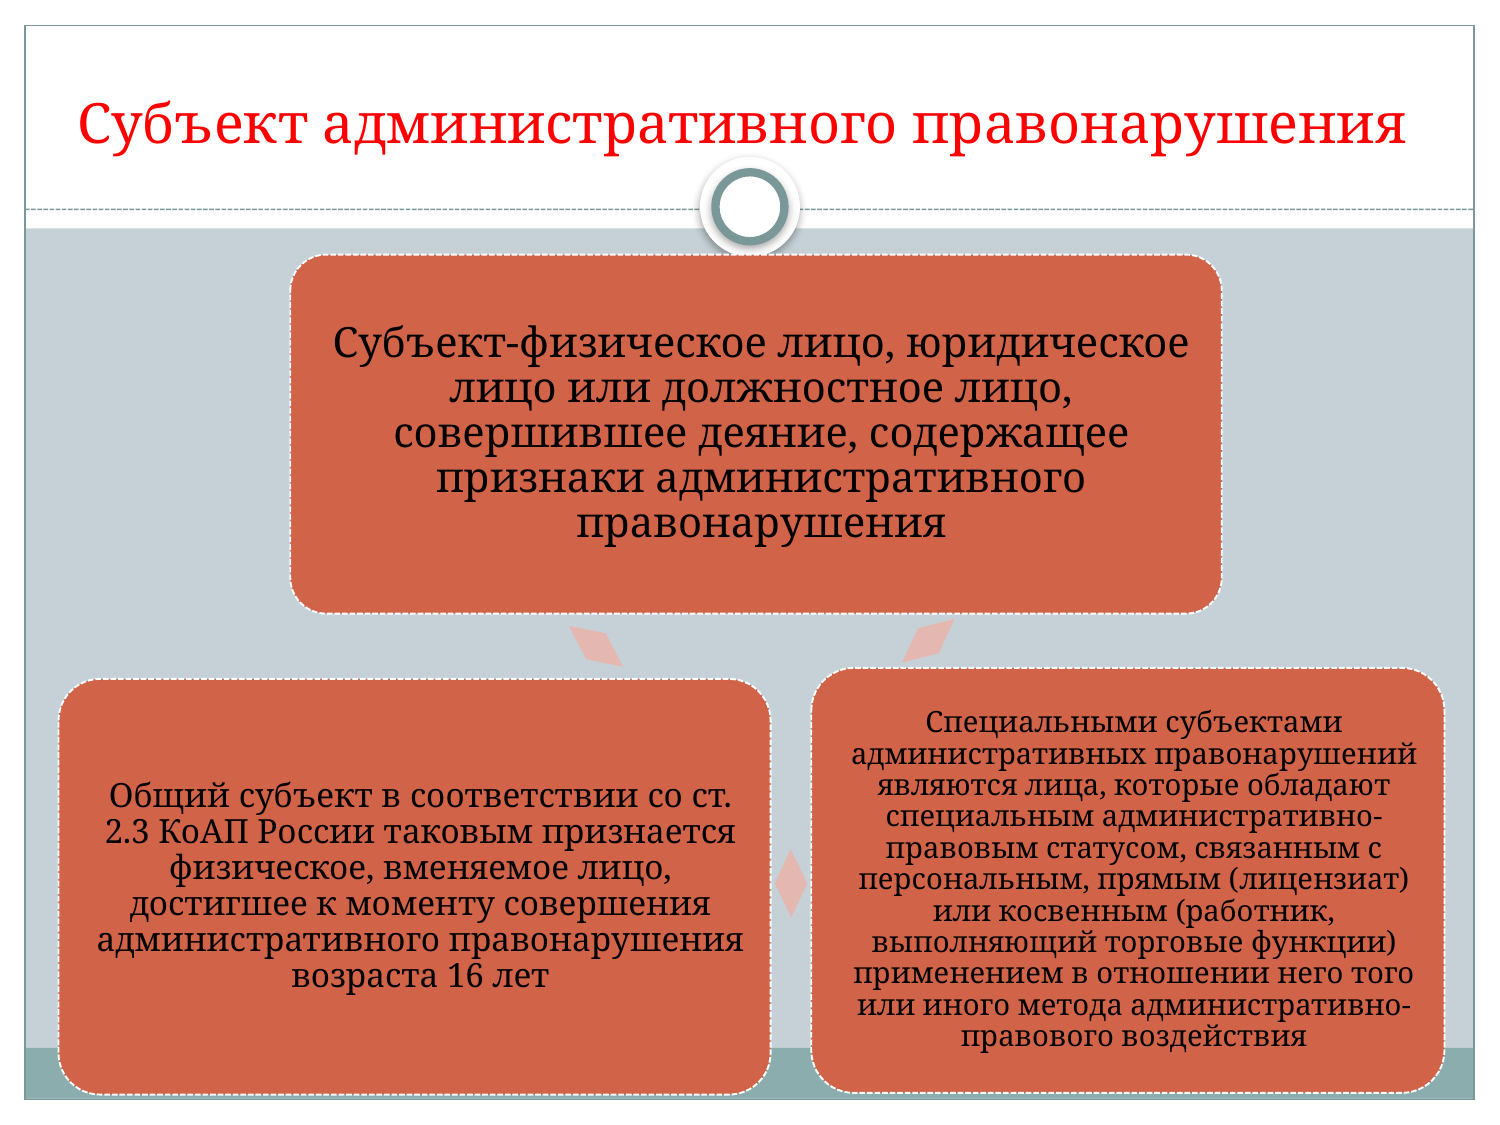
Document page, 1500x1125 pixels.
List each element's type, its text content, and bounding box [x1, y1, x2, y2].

title Субъект административного правонарушения [49, 37, 1450, 162]
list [49, 250, 1445, 1001]
